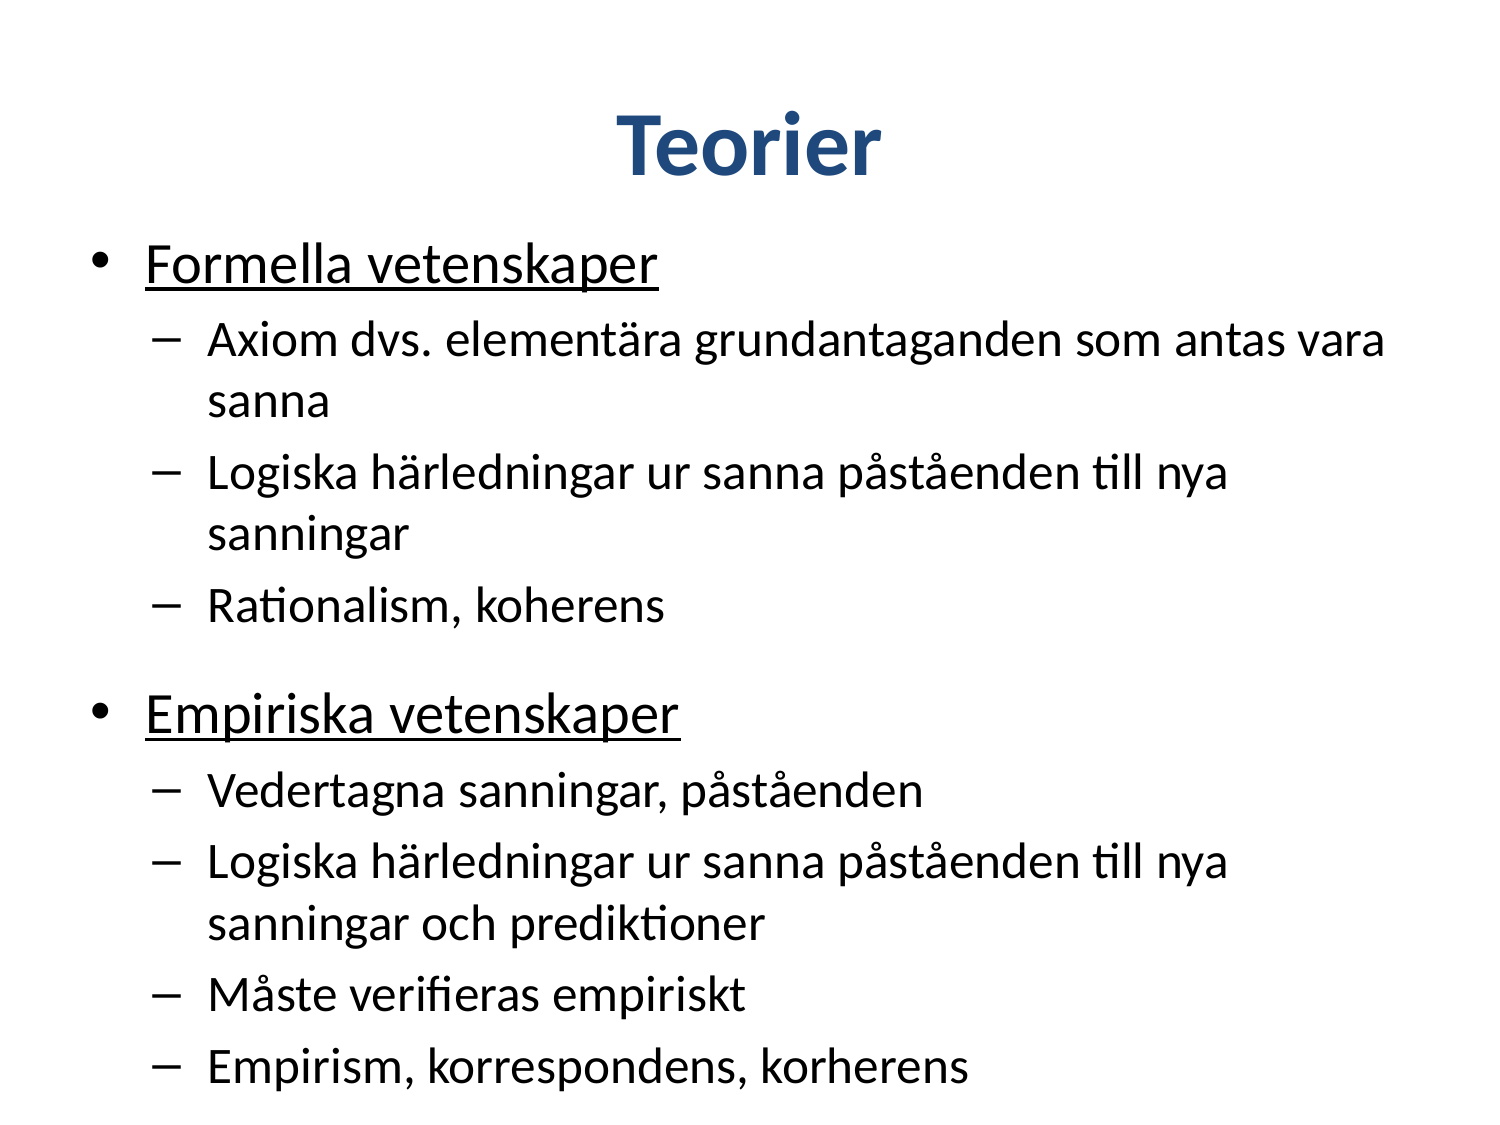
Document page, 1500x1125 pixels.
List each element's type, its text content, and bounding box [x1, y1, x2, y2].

list Formella vetenskaper Axiom dvs. elementära grundantaganden som antas vara sanna Logiska härledningar ur sanna påståenden till nya sanningar Rationalism, koherens Empiriska vetenskaper Vedertagna sanningar, påståenden Logiska härledningar ur sanna påståenden till nya sanningar och prediktioner Måste verifieras empiriskt Empirism, korrespondens, korherens [75, 216, 1425, 1103]
title Teorier [75, 45, 1425, 216]
